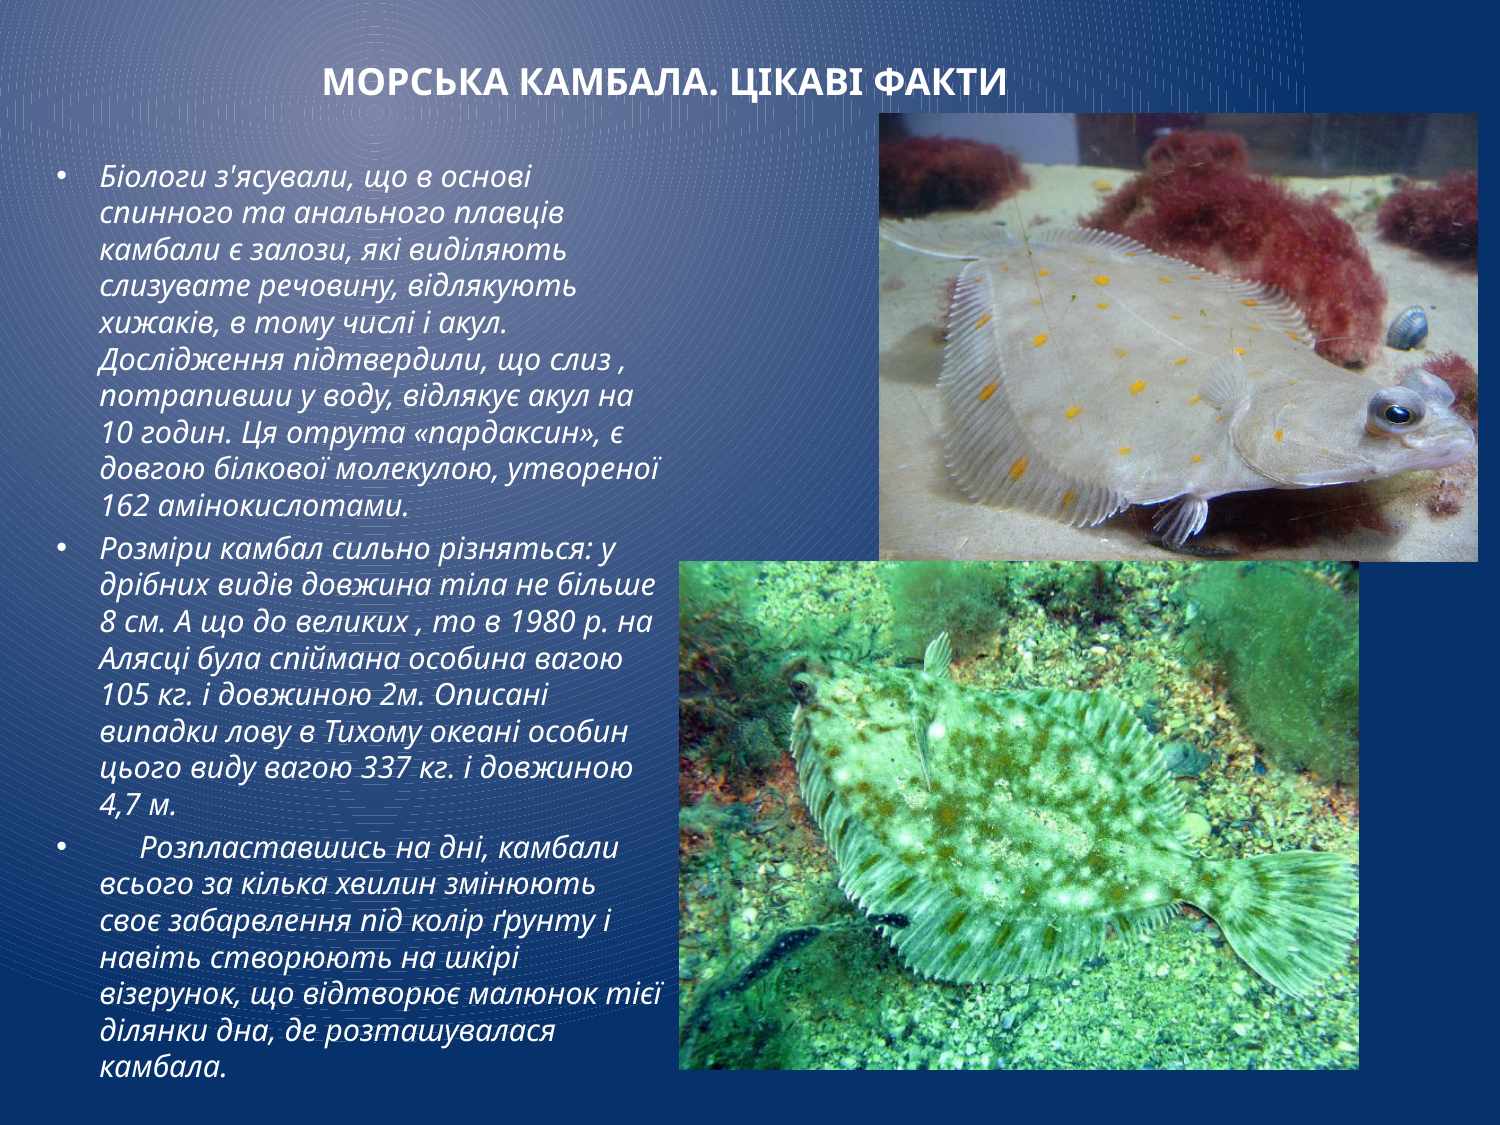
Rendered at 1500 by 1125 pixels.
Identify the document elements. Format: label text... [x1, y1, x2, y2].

title Морська камбала. Цікаві факти [17, 5, 1313, 138]
list Біологи з'ясували, що в основі спинного та анального плавців камбали є залози, які виділяють слизувате речовину, відлякують хижаків, в тому числі і акул. Дослідження підтвердили, що слиз , потрапивши у воду, відлякує акул на 10 годин. Ця отрута «пардаксин», є довгою білкової молекулою, утвореної 162 амінокислотами. Розміри камбал сильно різняться: у дрібних видів довжина тіла не більше 8 см. А що до великих , то в 1980 р. на Алясці була спіймана особина вагою 105 кг. і довжиною 2м. Описані випадки лову в Тихому океані особин цього виду вагою 337 кг. і довжиною 4,7 м. Розпластавшись на дні, камбали всього за кілька хвилин змінюють своє забарвлення під колір ґрунту і навіть створюють на шкірі візерунок, що відтворює малюнок тієї ділянки дна, де розташувалася камбала. [41, 149, 677, 1094]
picture [678, 113, 1478, 1070]
